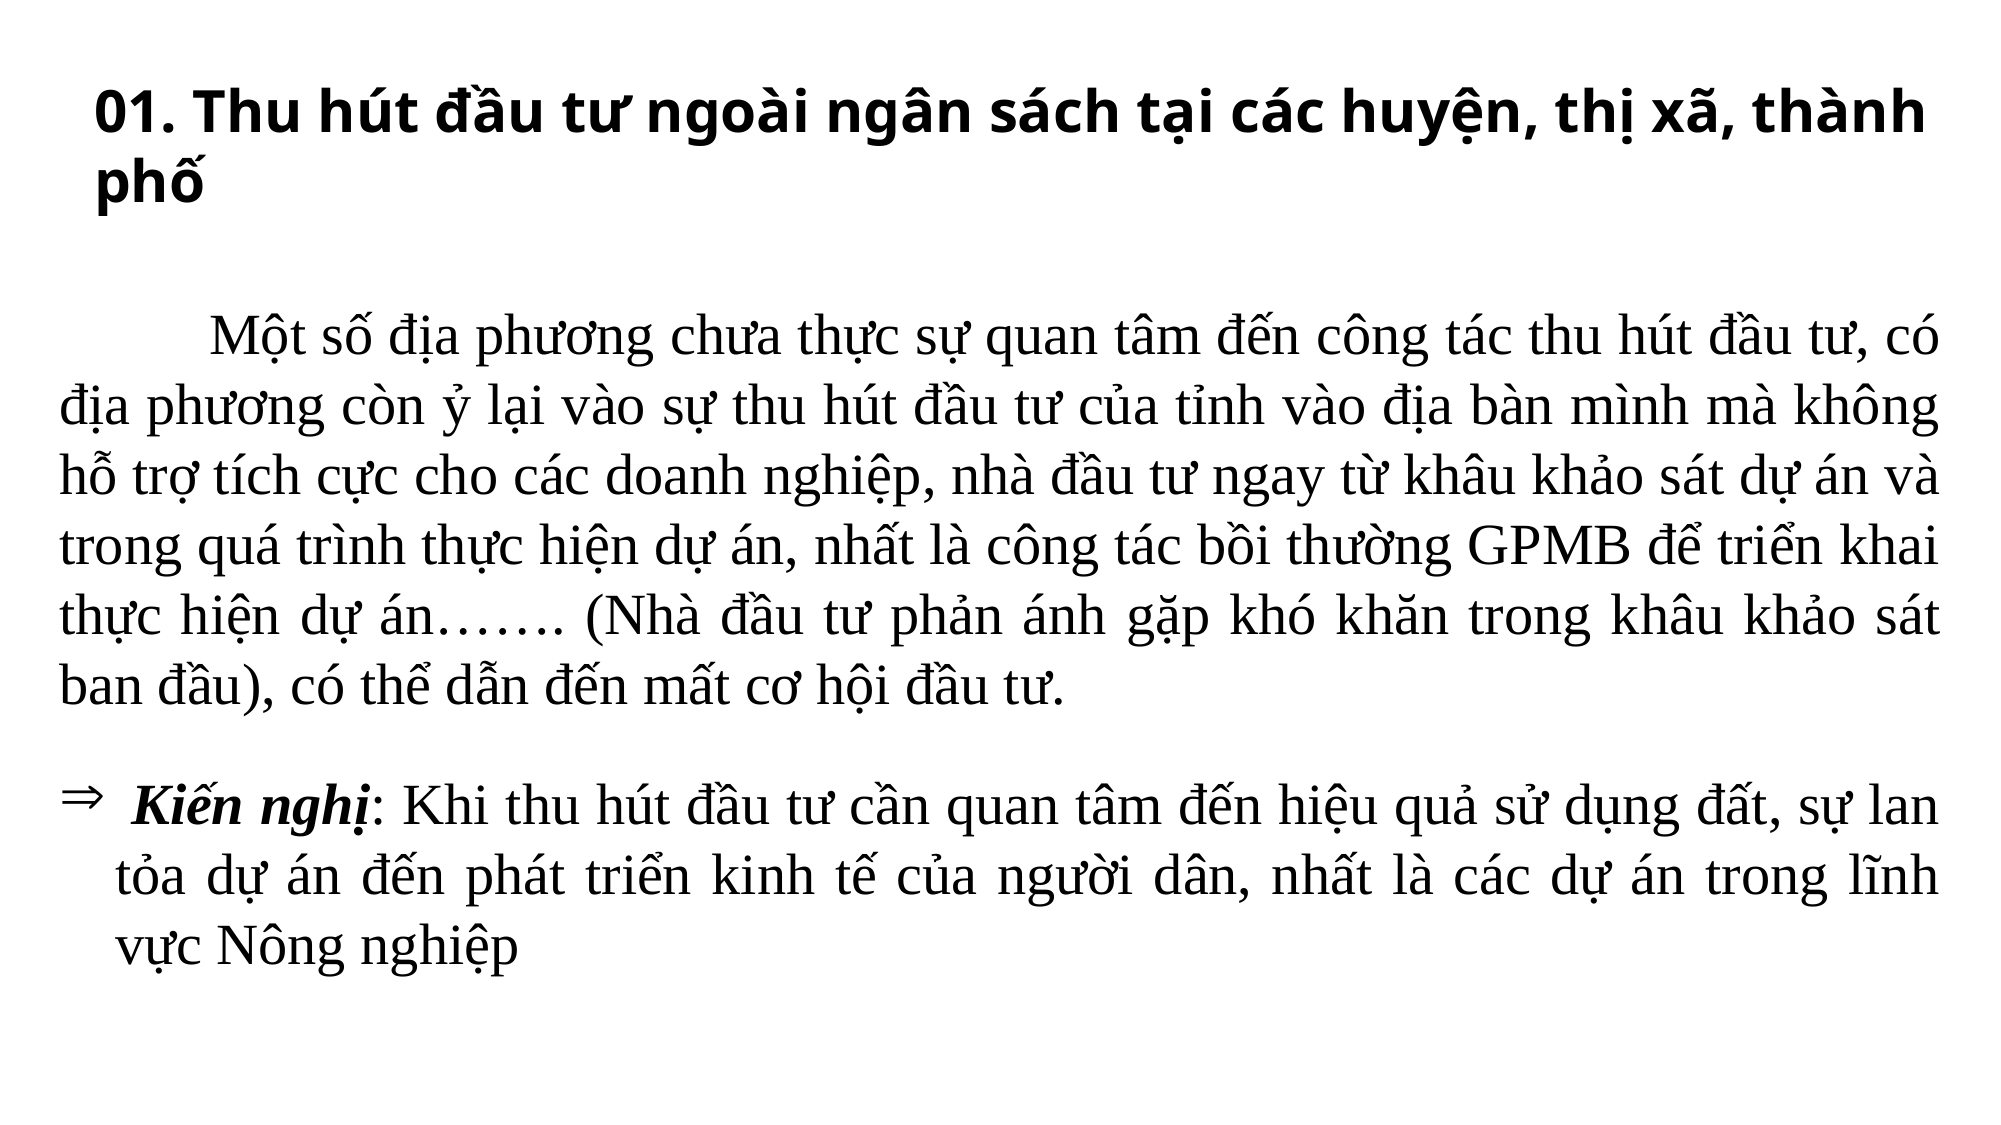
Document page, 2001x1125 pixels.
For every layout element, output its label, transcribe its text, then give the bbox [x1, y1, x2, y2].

text_box 01. Thu hút đầu tư ngoài ngân sách tại các huyện, thị xã, thành phố [79, 66, 1956, 160]
text_box Một số địa phương chưa thực sự quan tâm đến công tác thu hút đầu tư, có địa phương còn ỷ lại vào sự thu hút đầu tư của tỉnh vào địa bàn mình mà không hỗ trợ tích cực cho các doanh nghiệp, nhà đầu tư ngay từ khâu khảo sát dự án và trong quá trình thực hiện dự án, nhất là công tác bồi thường GPMB để triển khai thực hiện dự án……. (Nhà đầu tư phản ánh gặp khó khăn trong khâu khảo sát ban đầu), có thể dẫn đến mất cơ hội đầu tư. Kiến nghị: Khi thu hút đầu tư cần quan tâm đến hiệu quả sử dụng đất, sự lan tỏa dự án đến phát triển kinh tế của người dân, nhất là các dự án trong lĩnh vực Nông nghiệp [44, 288, 1956, 1041]
